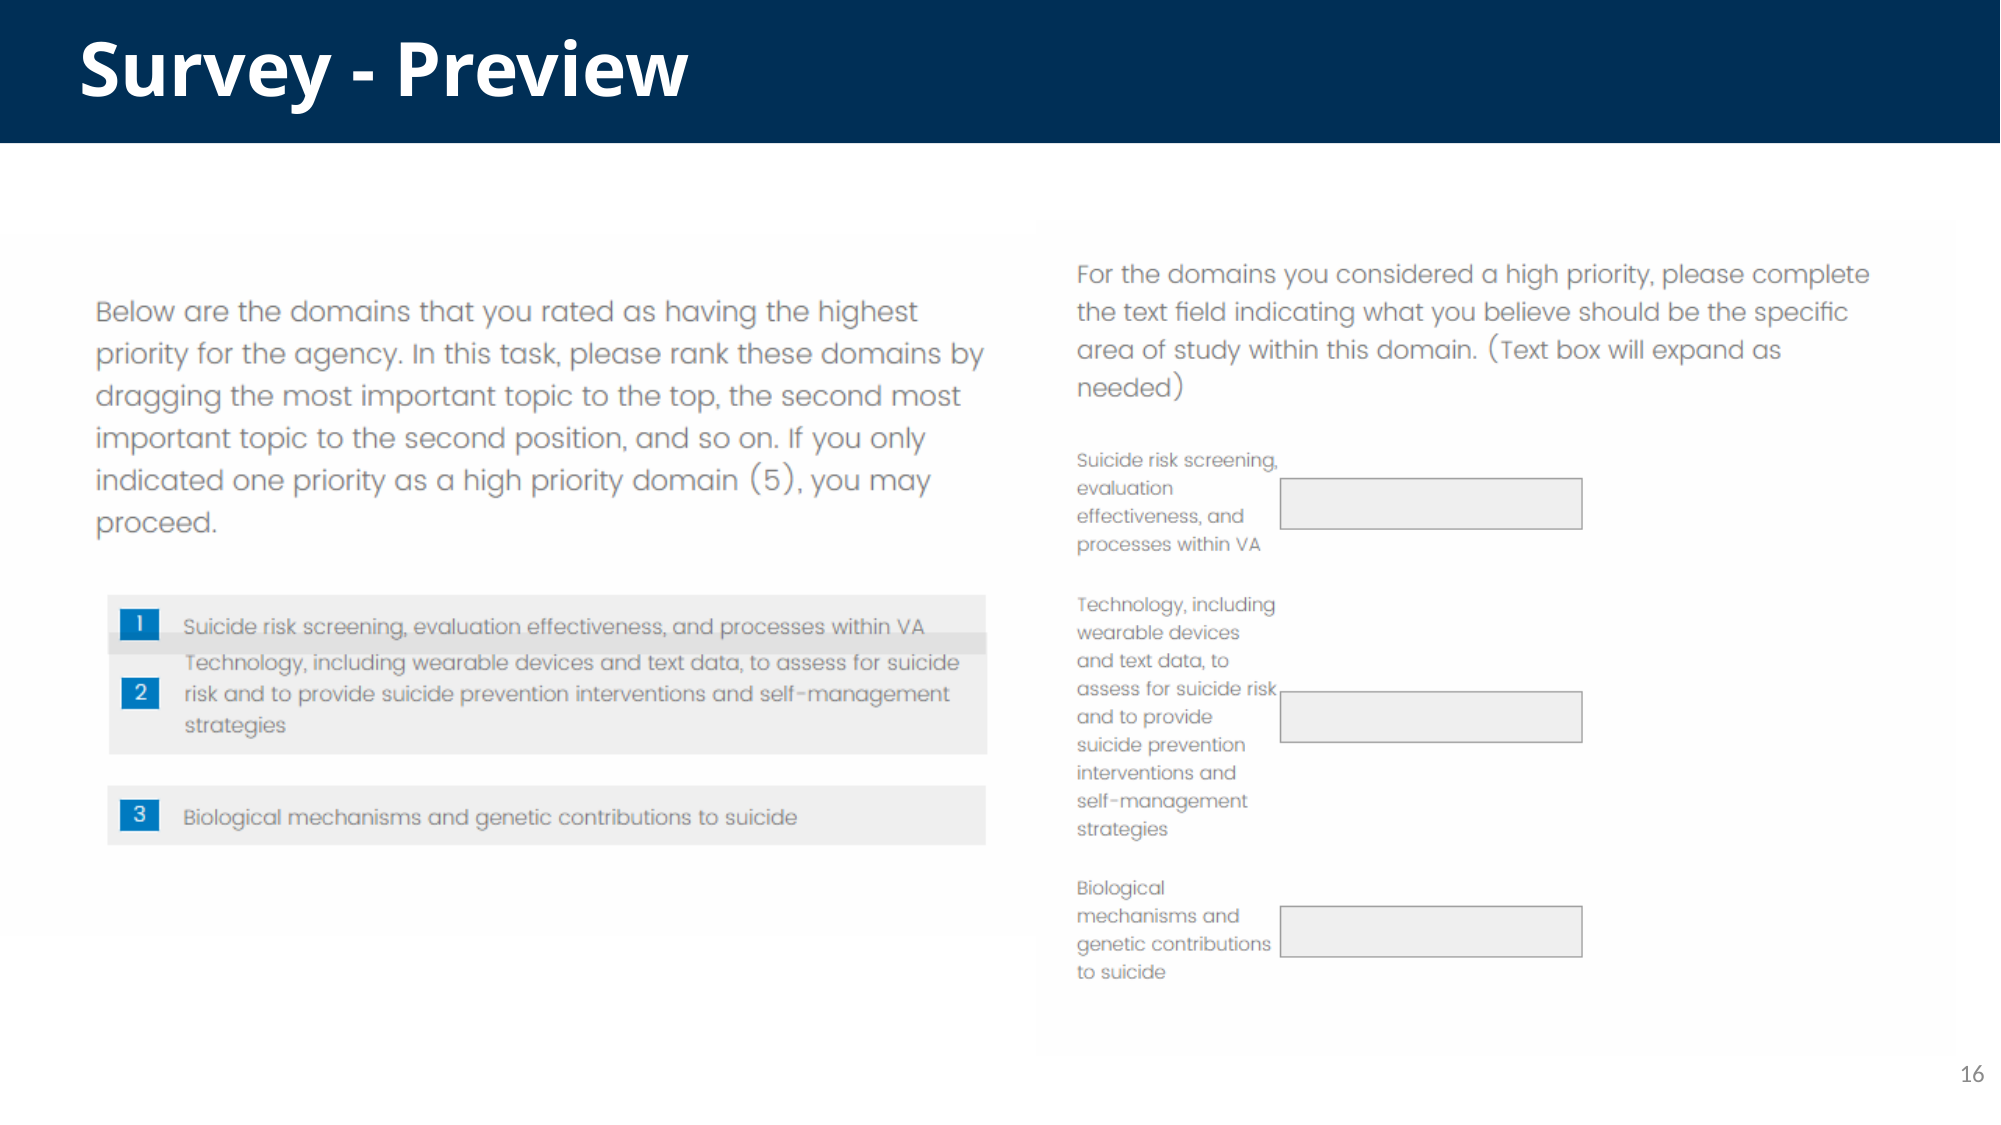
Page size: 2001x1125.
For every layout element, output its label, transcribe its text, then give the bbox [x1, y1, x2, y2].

picture [0, 220, 1956, 1056]
title Survey - Preview [64, 15, 1790, 128]
slide_number 16 [1550, 1042, 2000, 1103]
